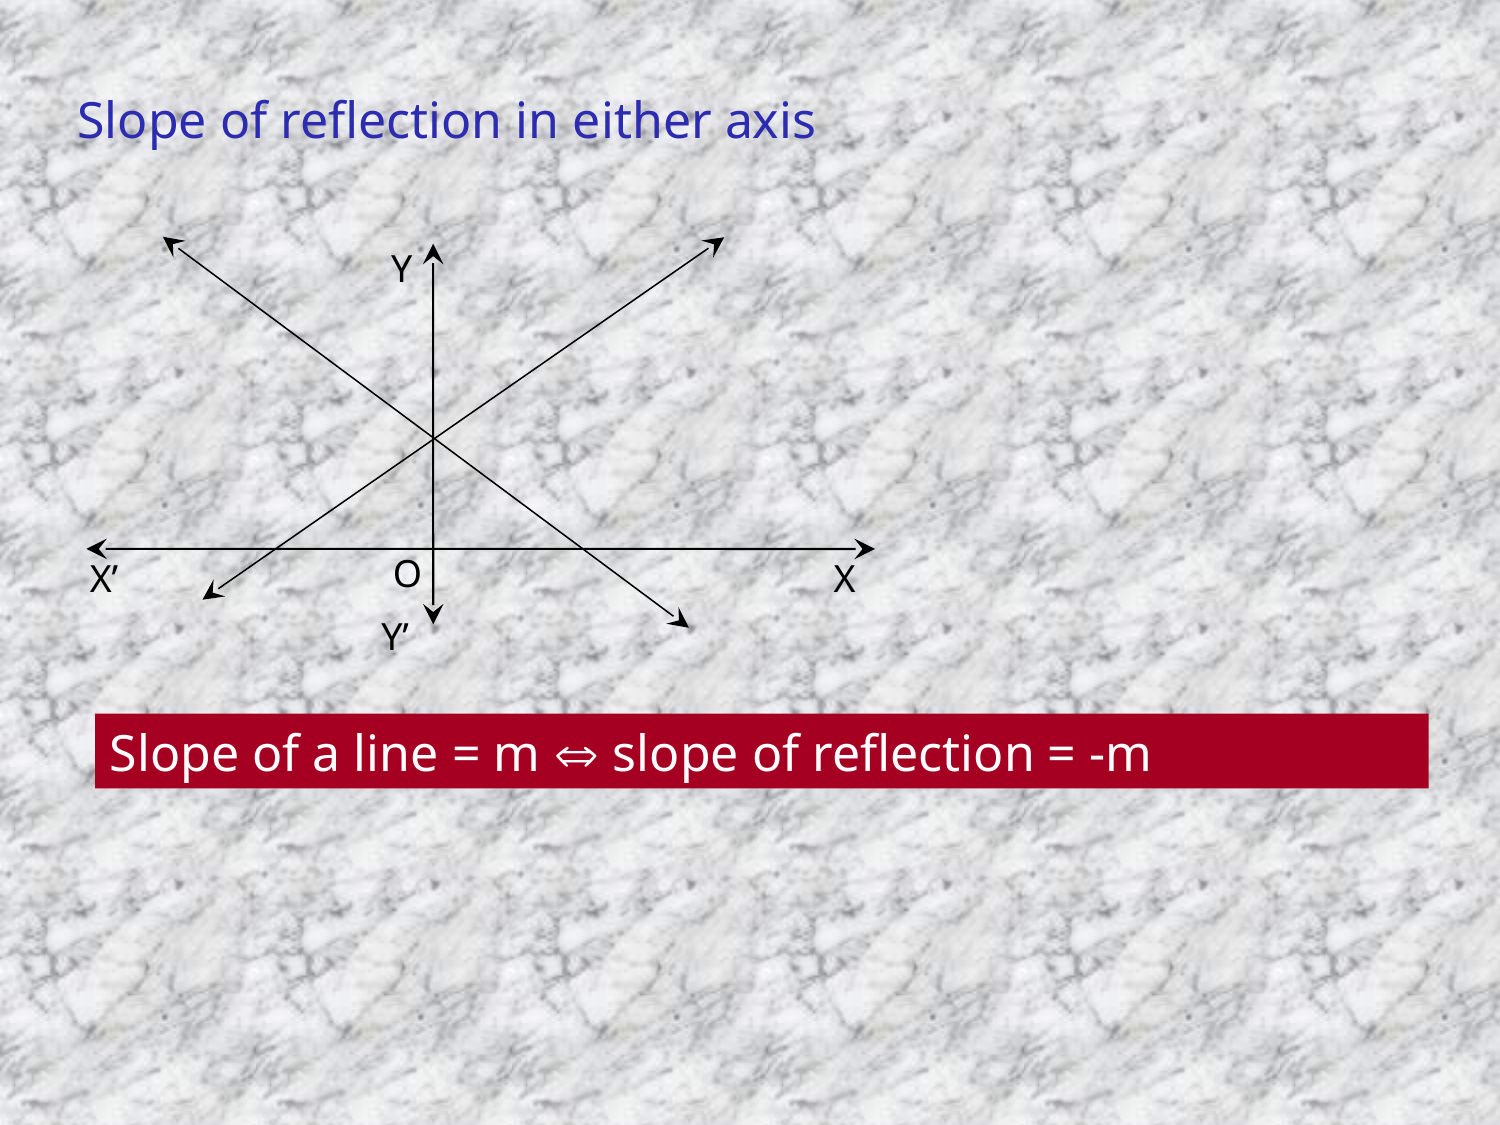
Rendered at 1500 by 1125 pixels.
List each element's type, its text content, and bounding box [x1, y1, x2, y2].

title Slope of reflection in either axis [62, 62, 1013, 175]
picture [0, 0, 1500, 1125]
text_box Slope of a line = m  slope of reflection = -m [95, 713, 1429, 789]
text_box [74, 150, 876, 714]
